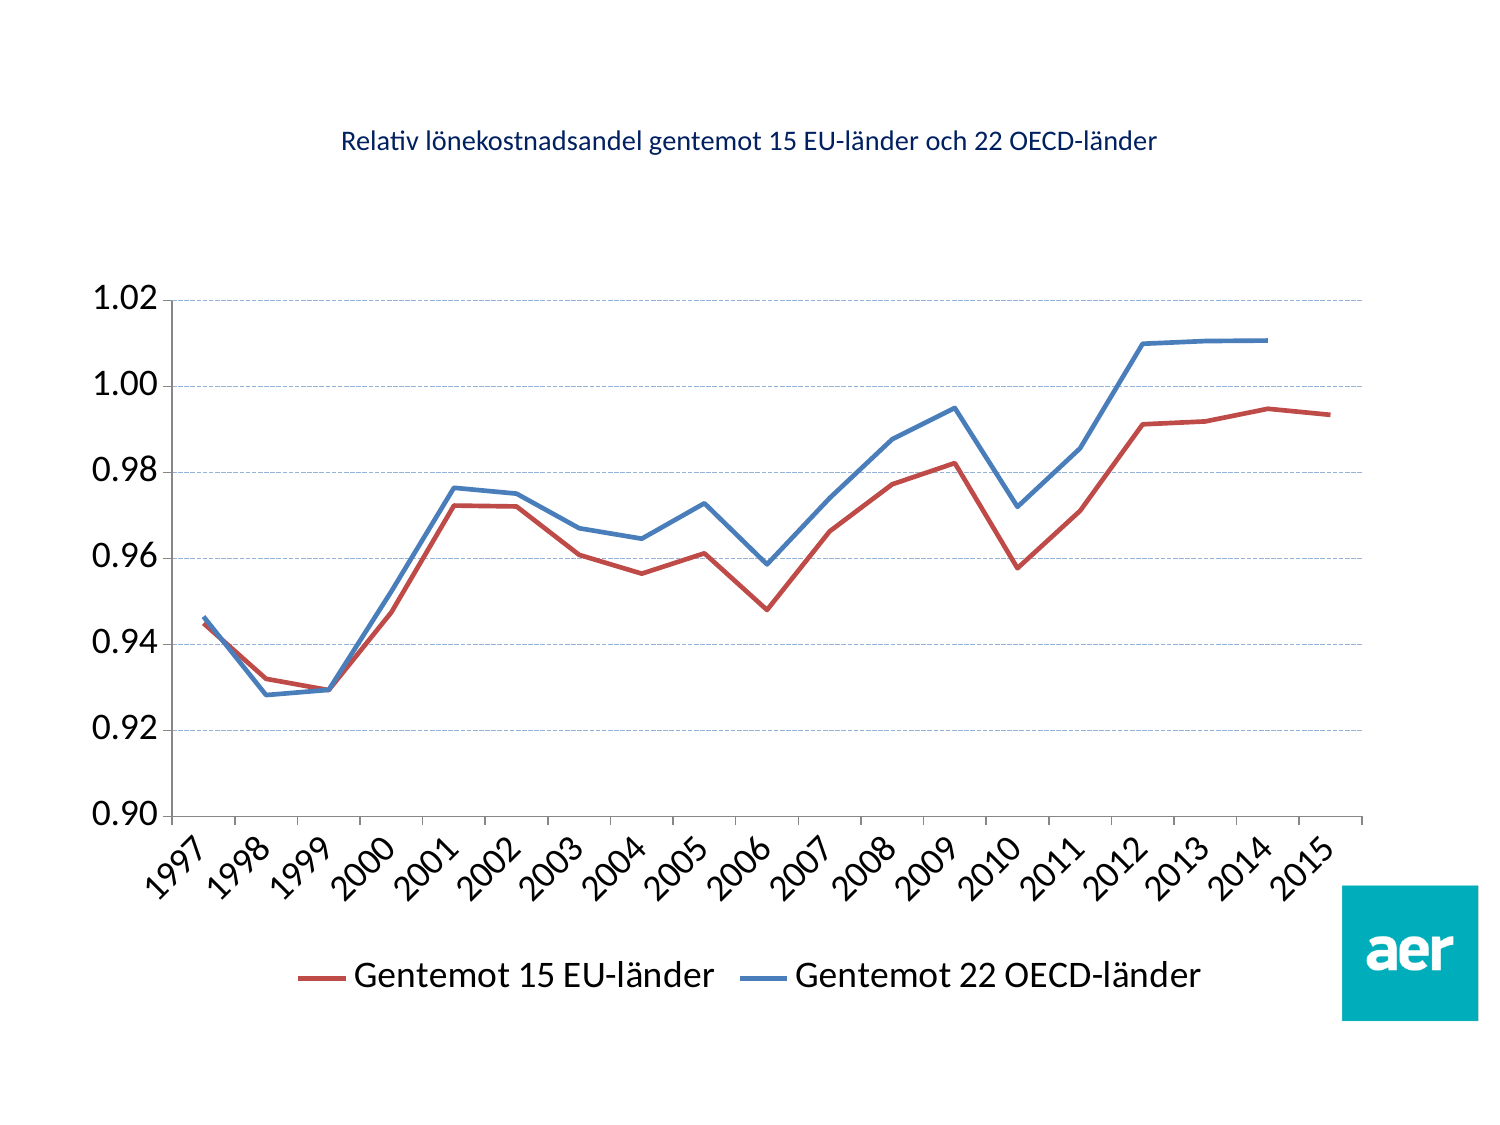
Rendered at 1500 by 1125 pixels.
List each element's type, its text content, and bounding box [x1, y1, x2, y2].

picture [1319, 869, 1500, 1125]
chart [74, 262, 1426, 1006]
title Relativ lönekostnadsandel gentemot 15 EU-länder och 22 OECD-länder [75, 45, 1425, 233]
